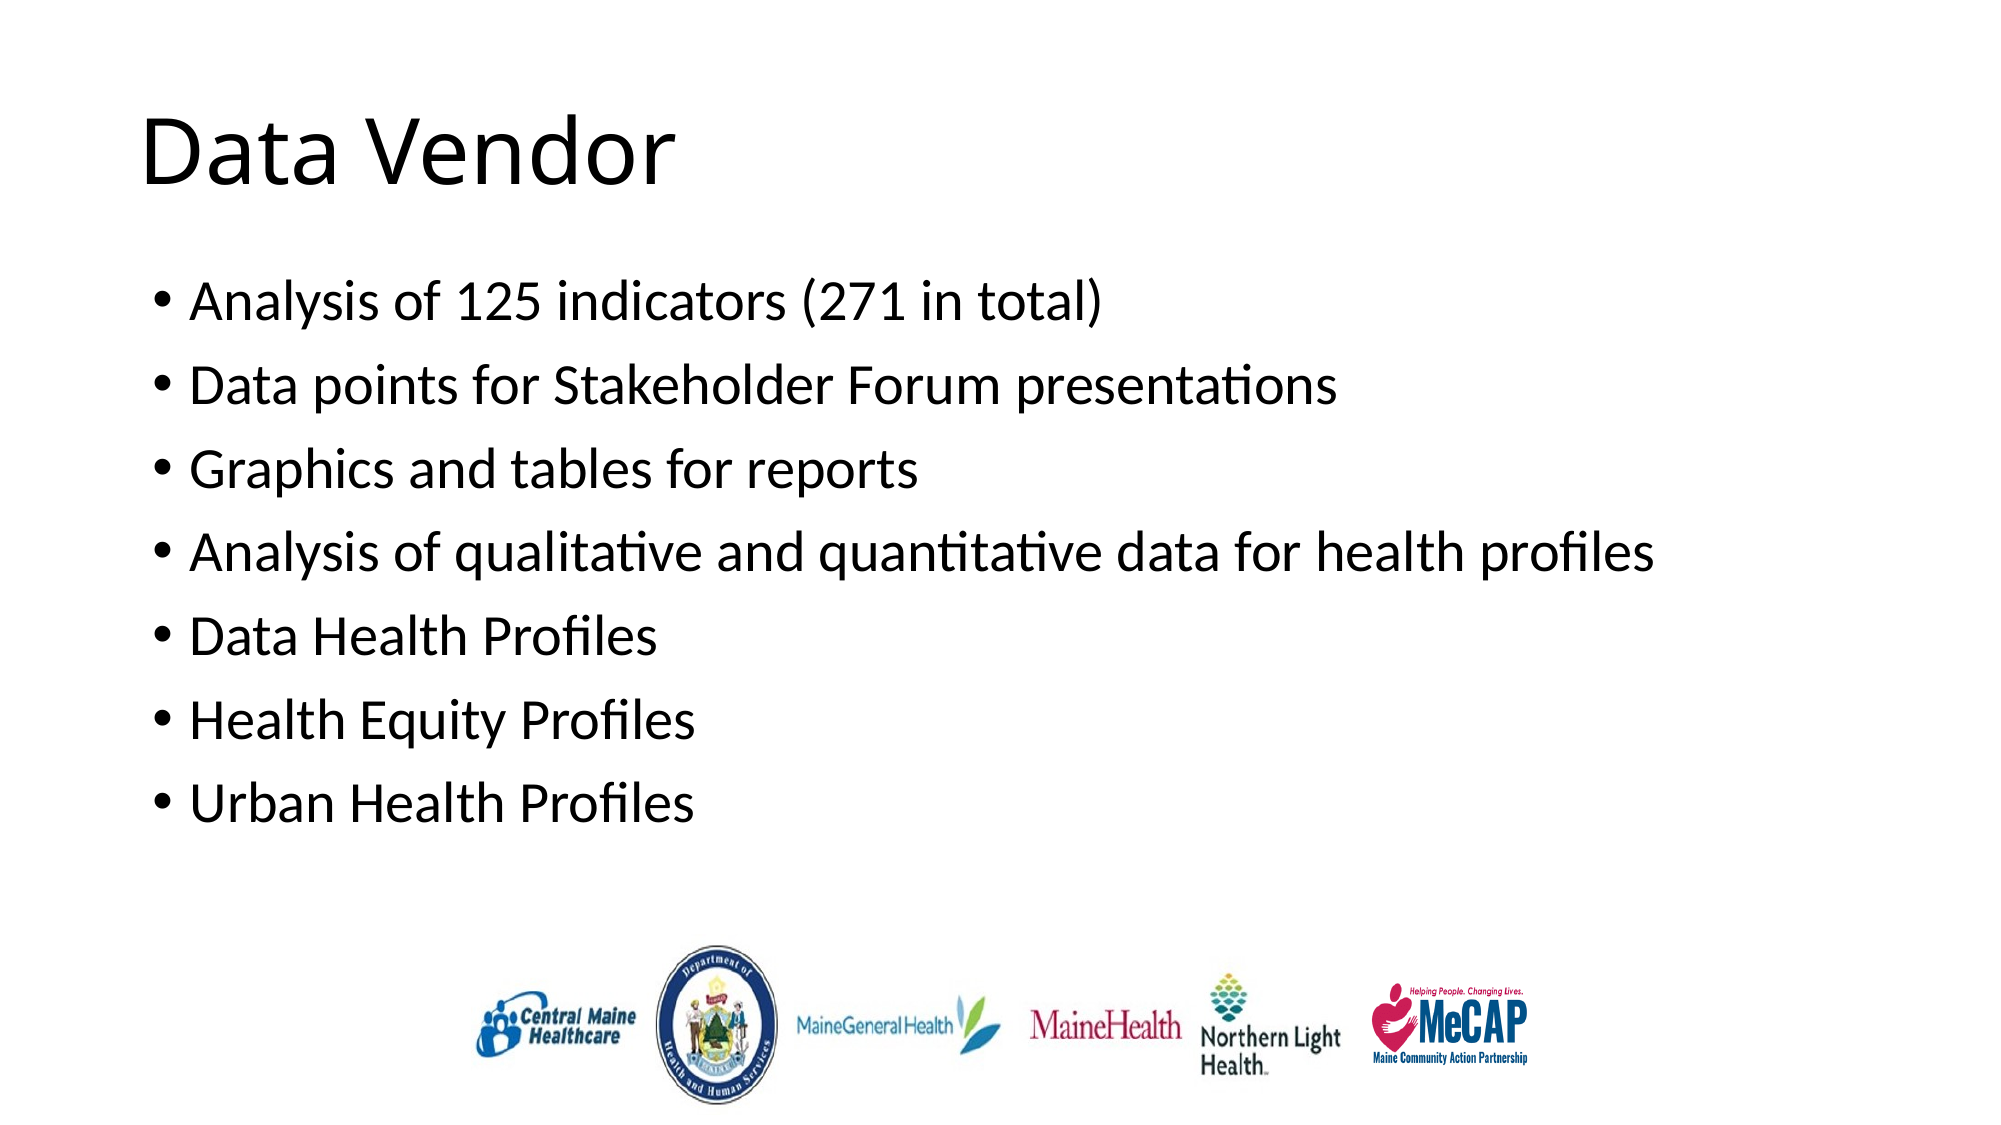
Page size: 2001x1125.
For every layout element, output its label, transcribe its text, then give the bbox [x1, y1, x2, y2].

list Analysis of 125 indicators (271 in total) Data points for Stakeholder Forum presentations Graphics and tables for reports Analysis of qualitative and quantitative data for health profiles Data Health Profiles Health Equity Profiles Urban Health Profiles [137, 263, 1836, 1048]
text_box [471, 934, 1529, 1115]
title Data Vendor [123, 46, 1849, 264]
